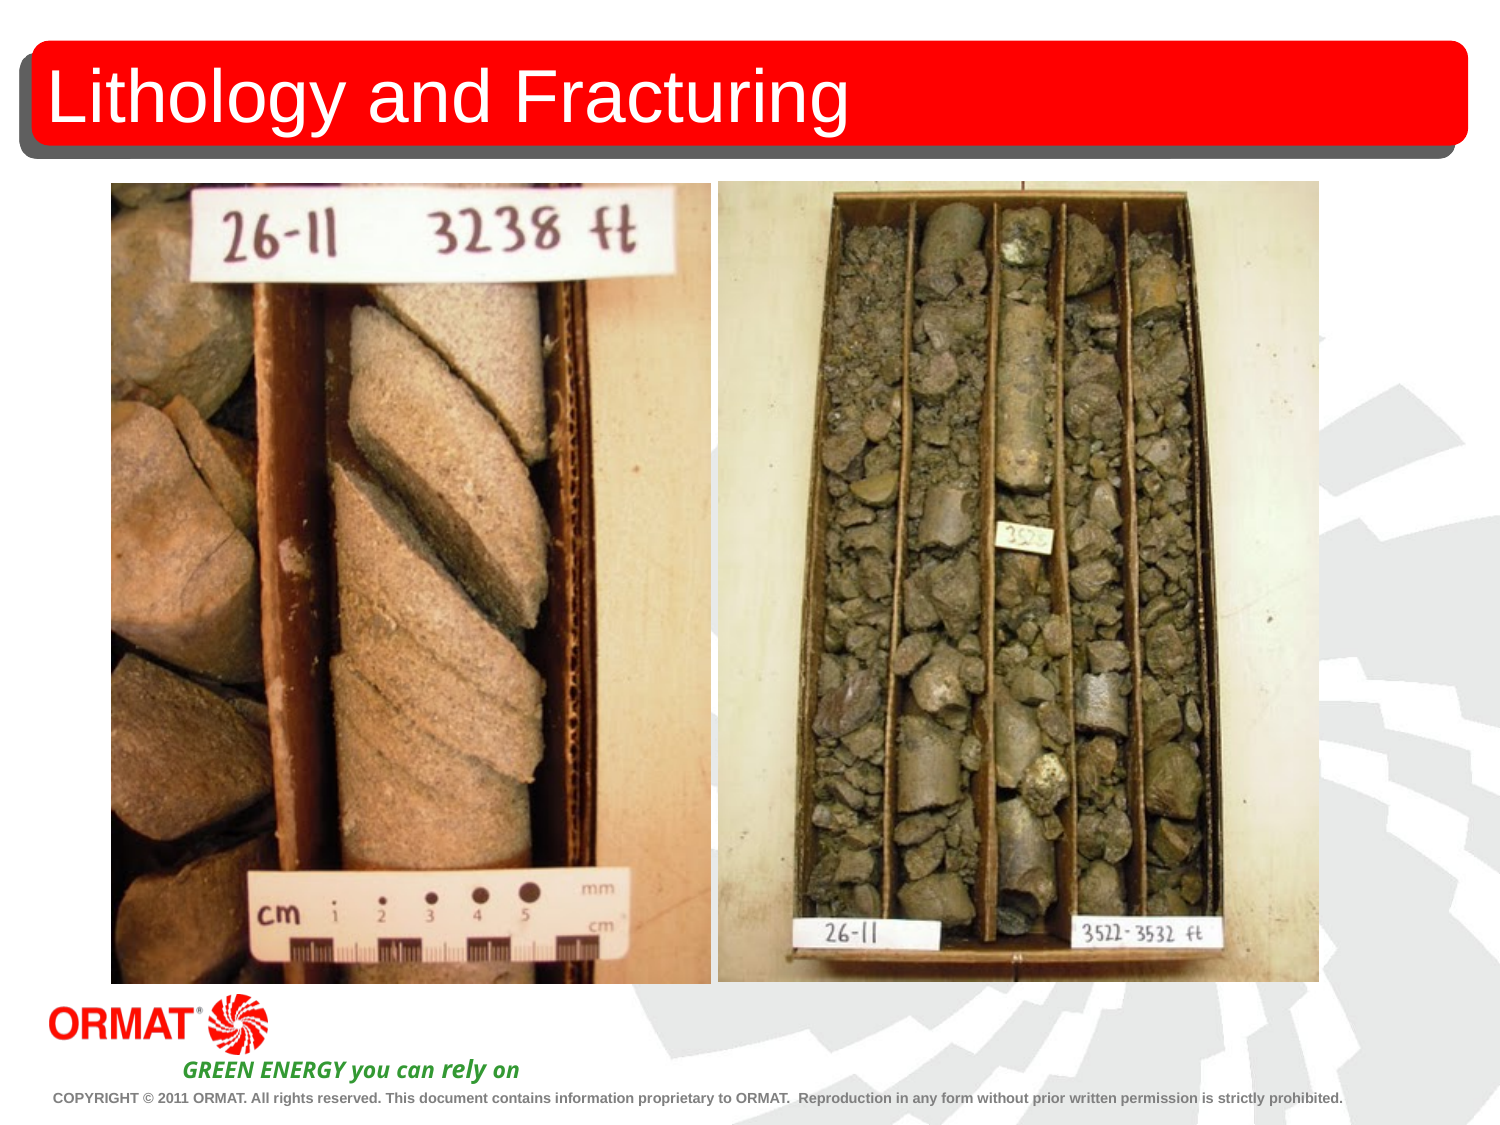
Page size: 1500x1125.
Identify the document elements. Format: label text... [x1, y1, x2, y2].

picture [110, 181, 1500, 1125]
title Lithology and Fracturing [31, 55, 1459, 146]
picture [49, 994, 268, 1055]
